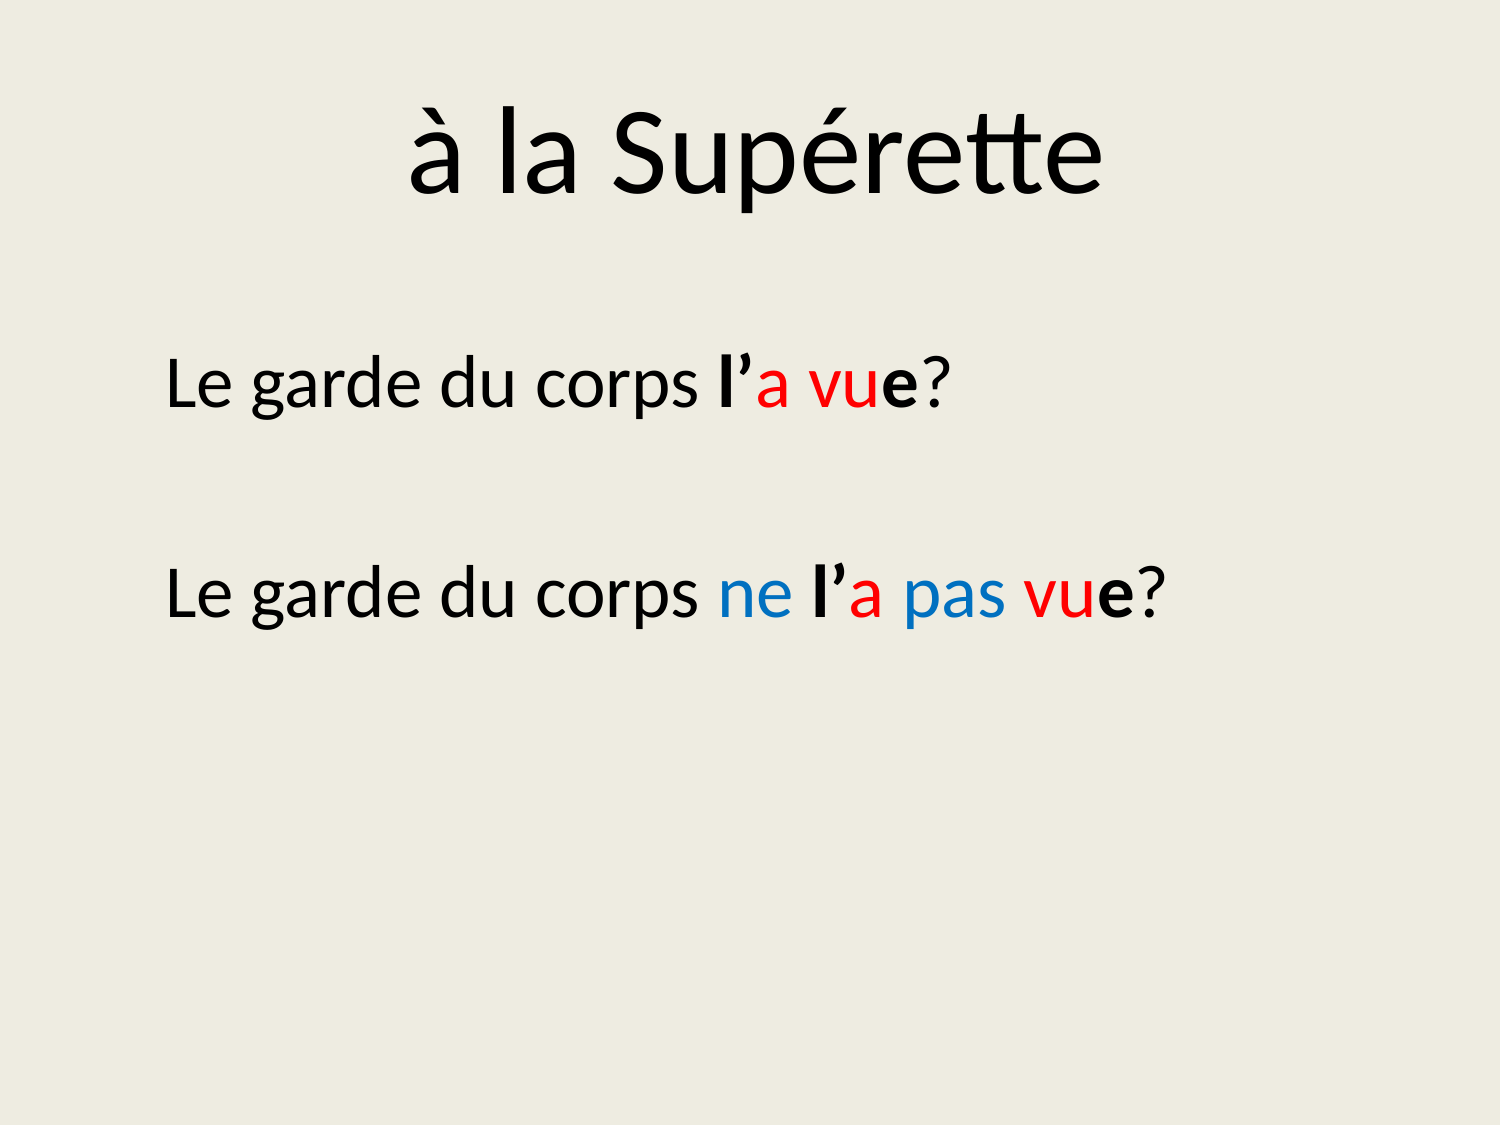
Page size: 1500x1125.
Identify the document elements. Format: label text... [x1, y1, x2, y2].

subtitle Le garde du corps l’a vue? Le garde du corps ne l’a pas vue? [150, 324, 1438, 925]
title à la Supérette [75, 50, 1438, 238]
